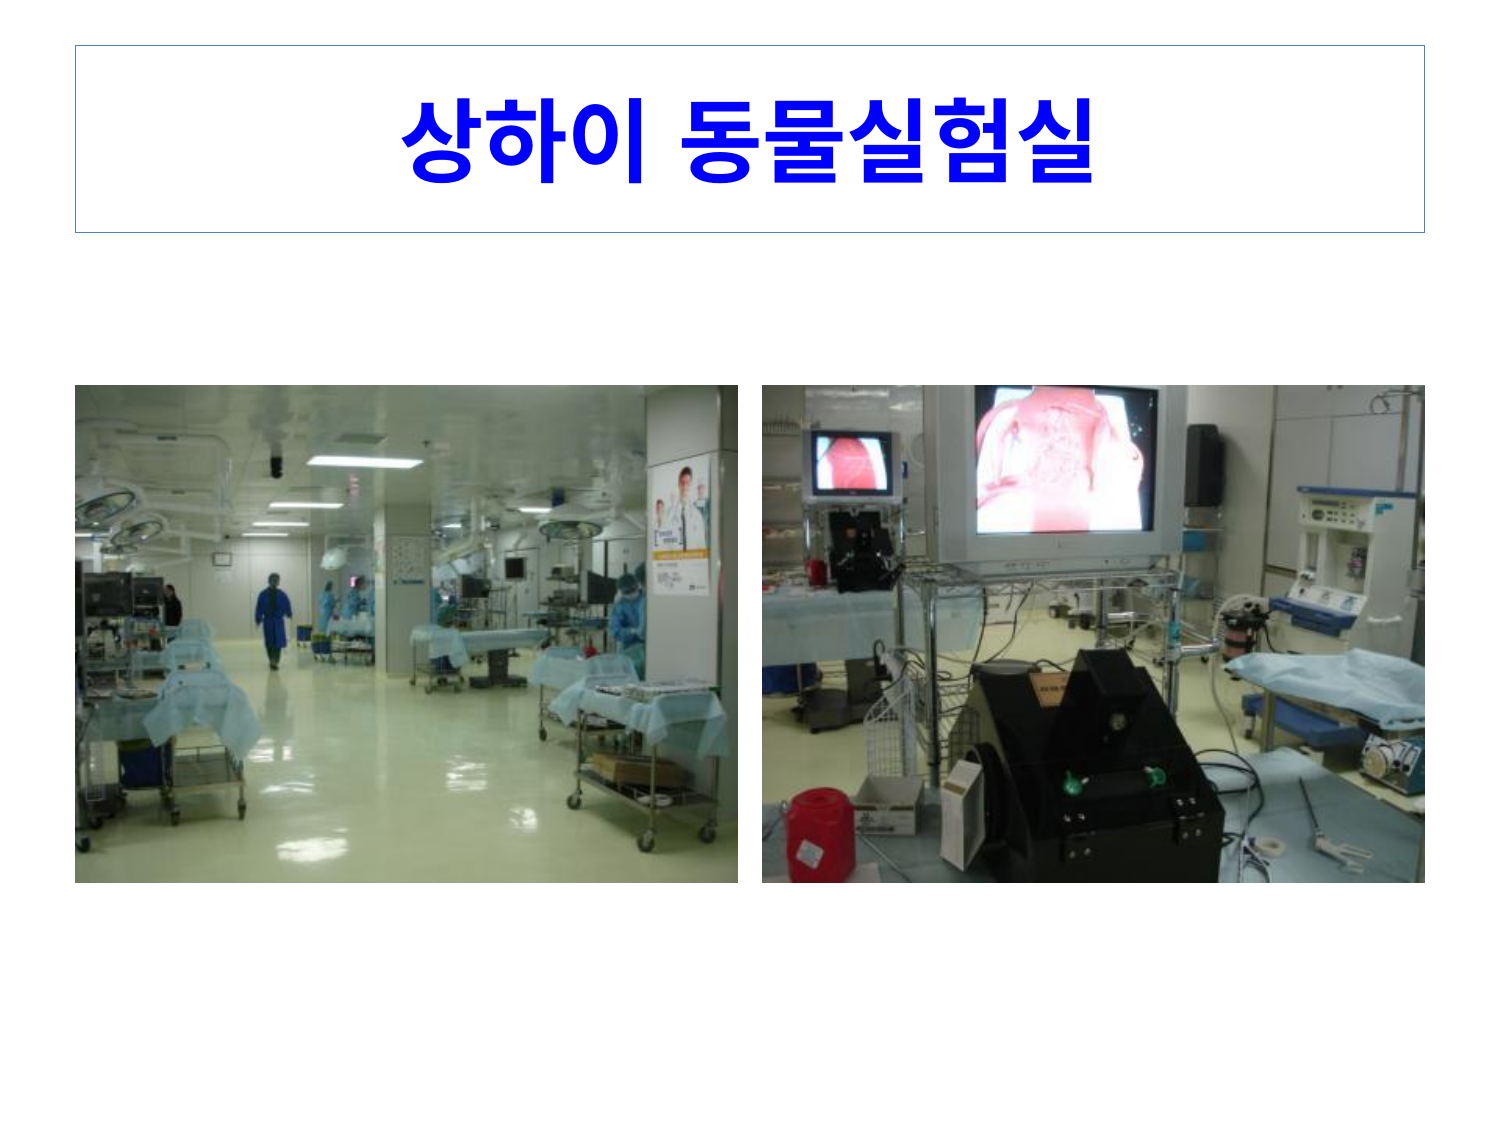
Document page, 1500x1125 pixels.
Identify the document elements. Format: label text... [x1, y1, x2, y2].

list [762, 384, 1426, 883]
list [74, 384, 738, 883]
title 상하이 동물실험실 [75, 45, 1425, 233]
